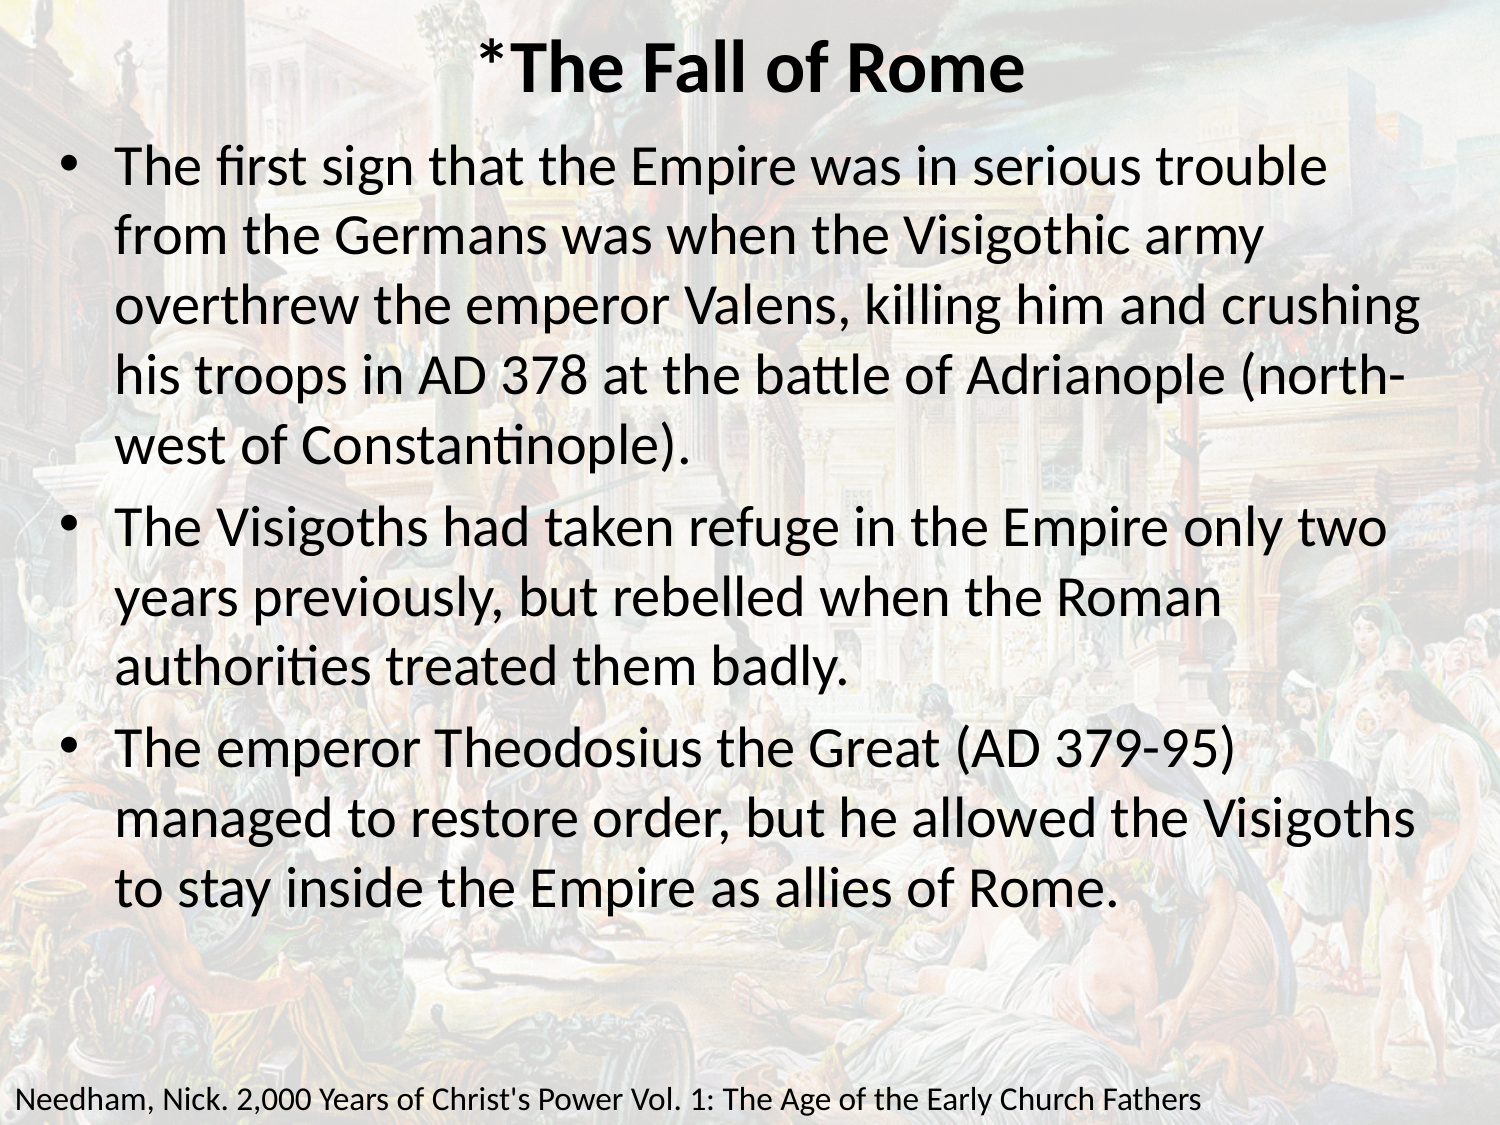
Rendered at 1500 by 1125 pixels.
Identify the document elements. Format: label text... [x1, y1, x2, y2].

text_box Needham, Nick. 2,000 Years of Christ's Power Vol. 1: The Age of the Early Church Fathers [0, 1069, 1500, 1125]
list The first sign that the Empire was in serious trouble from the Germans was when the Visigothic army overthrew the emperor Valens, killing him and crushing his troops in AD 378 at the battle of Adrianople (north-west of Constantinople). The Visigoths had taken refuge in the Empire only two years previously, but rebelled when the Roman authorities treated them badly. The emperor Theodosius the Great (AD 379-95) managed to restore order, but he allowed the Visigoths to stay inside the Empire as allies of Rome. [43, 119, 1457, 1069]
title *The Fall of Rome [0, 0, 1500, 125]
